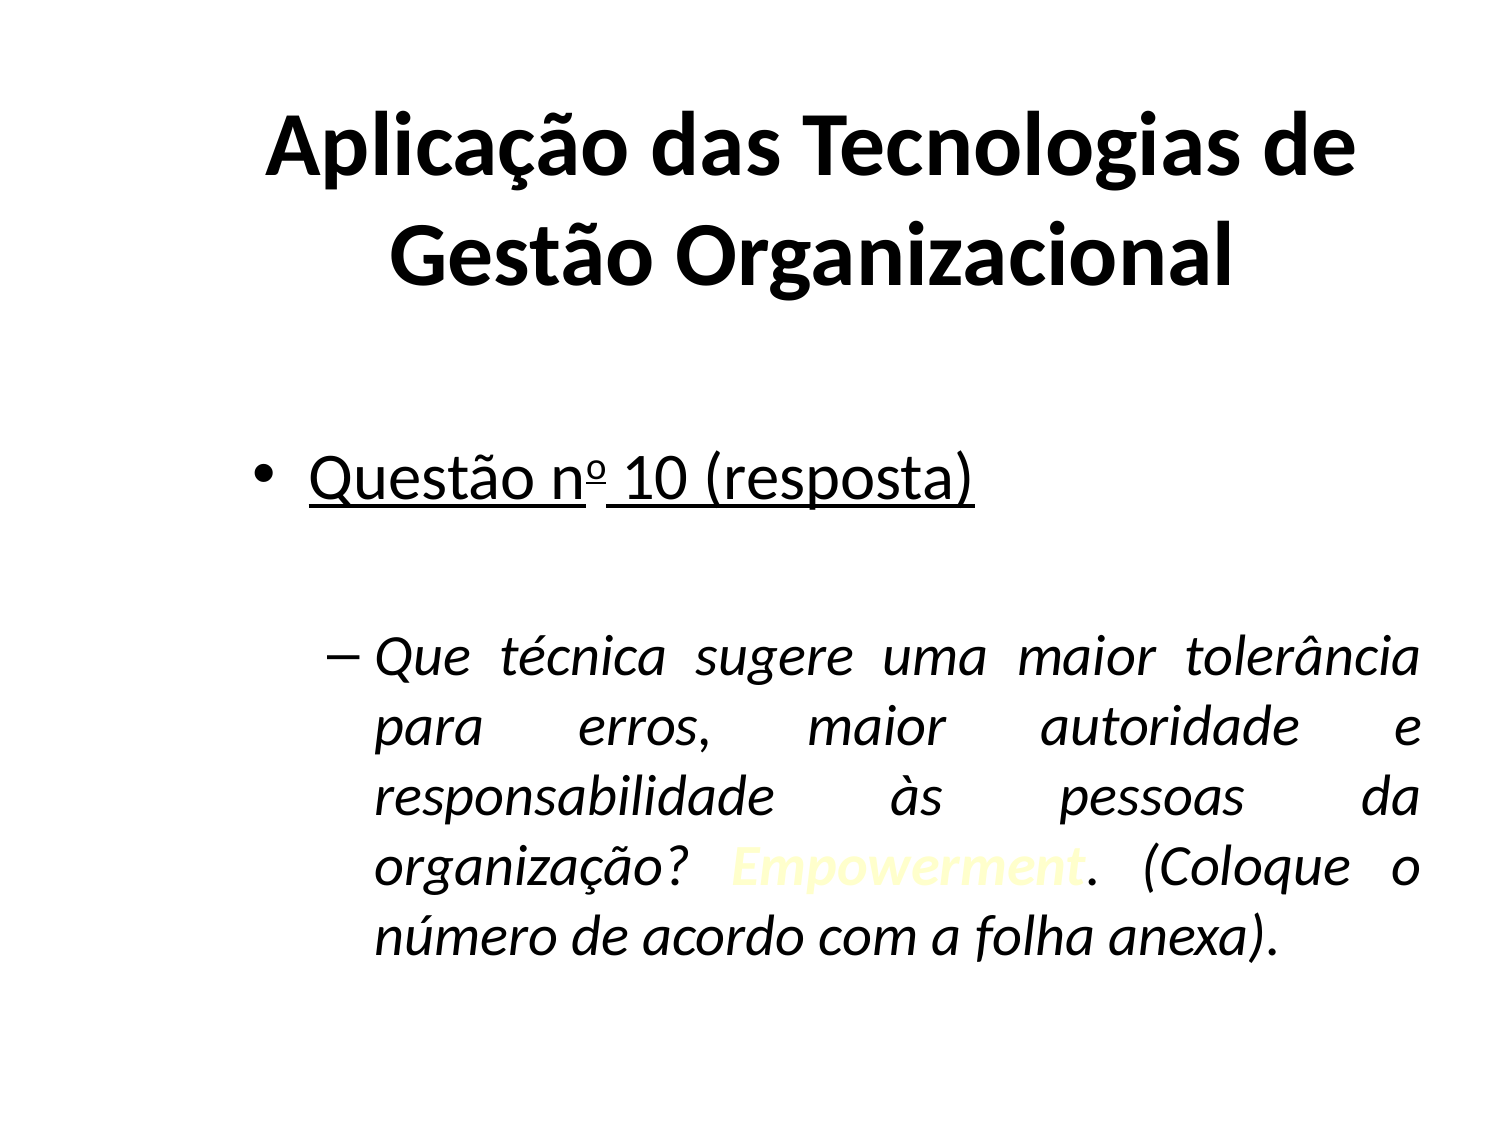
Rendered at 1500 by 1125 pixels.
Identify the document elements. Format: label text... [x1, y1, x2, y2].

list Questão no 10 (resposta) Que técnica sugere uma maior tolerância para erros, maior autoridade e responsabilidade às pessoas da organização? Empowerment. (Coloque o número de acordo com a folha anexa). [237, 425, 1438, 1025]
title Aplicação das Tecnologias de Gestão Organizacional [174, 75, 1450, 313]
